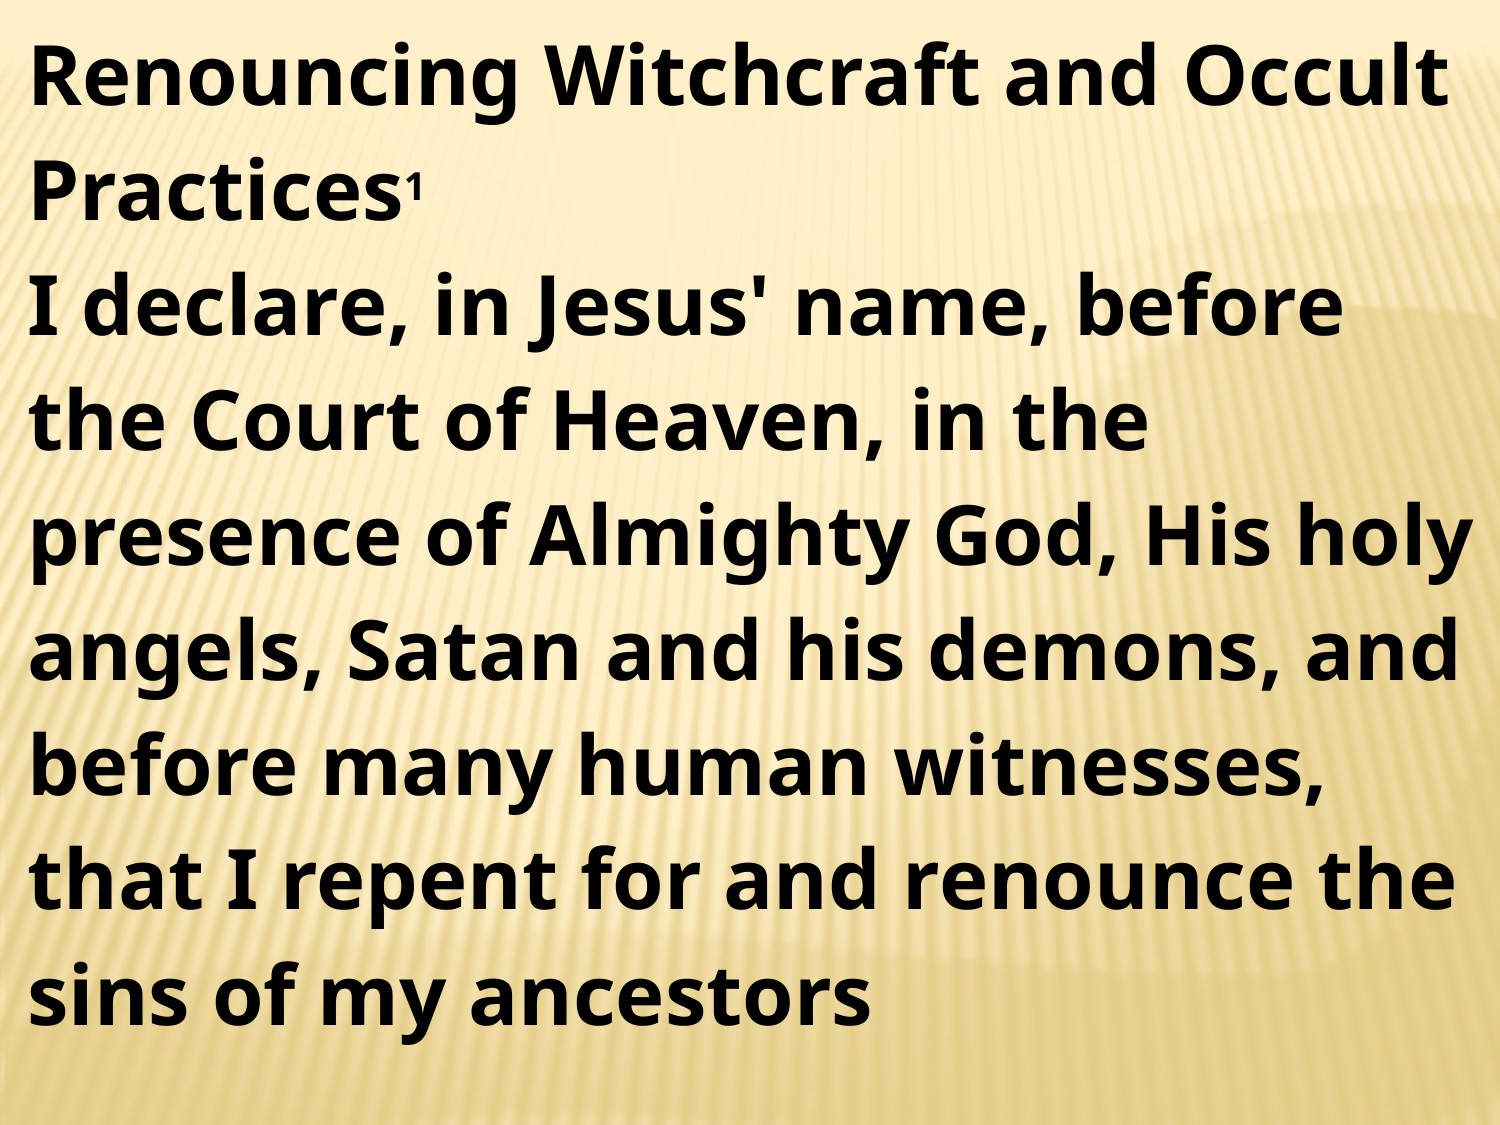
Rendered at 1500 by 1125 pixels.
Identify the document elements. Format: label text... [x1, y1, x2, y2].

text_box Renouncing Witchcraft and Occult Practices1 I declare, in Jesus' name, before the Court of Heaven, in the presence of Almighty God, His holy angels, Satan and his demons, and before many human witnesses, that I repent for and renounce the sins of my ancestors [12, 0, 1500, 1049]
